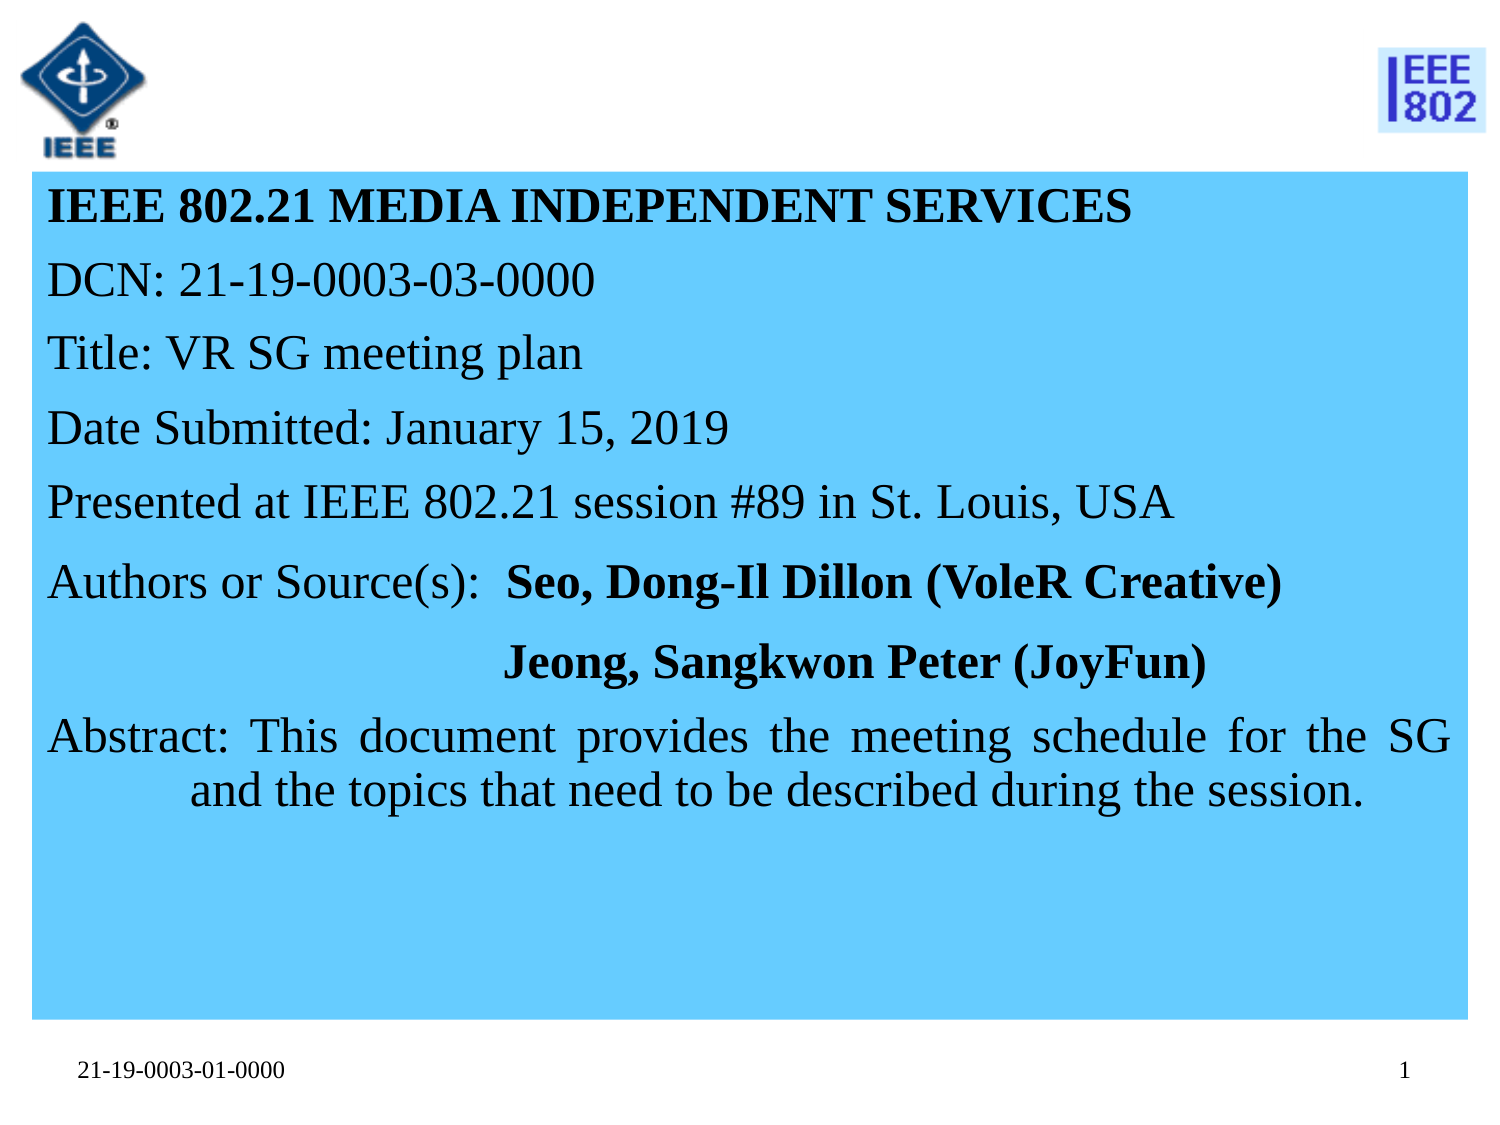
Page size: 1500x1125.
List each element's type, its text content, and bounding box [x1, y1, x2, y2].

picture [15, 20, 152, 162]
picture [1362, 29, 1499, 158]
slide_number 0 [1275, 1050, 1427, 1113]
footer 21-19-0003-01-0000 [62, 1050, 443, 1093]
list IEEE 802.21 MEDIA INDEPENDENT SERVICES DCN: 21-19-0003-03-0000 Title: VR SG meeting plan Date Submitted: January 15, 2019 Presented at IEEE 802.21 session #89 in St. Louis, USA Authors or Source(s): Seo, Dong-Il Dillon (VoleR Creative) Jeong, Sangkwon Peter (JoyFun) Abstract: This document provides the meeting schedule for the SG and the topics that need to be described during the session. [32, 171, 1468, 1020]
